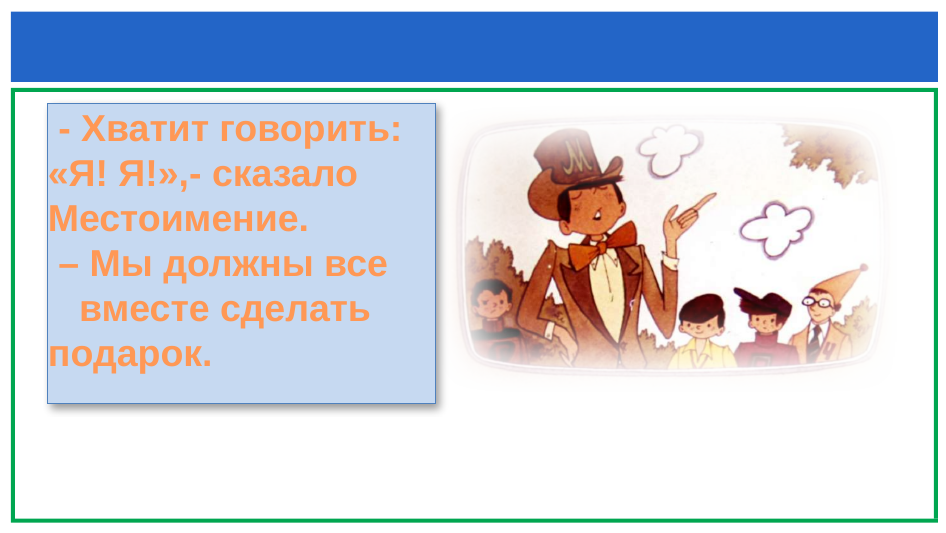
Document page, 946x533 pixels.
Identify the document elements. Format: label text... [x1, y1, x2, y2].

list - Хватит говорить: «Я! Я!»,- сказало Местоимение. – Мы должны все вместе сделать подарок. [47, 103, 436, 404]
picture [435, 103, 900, 395]
